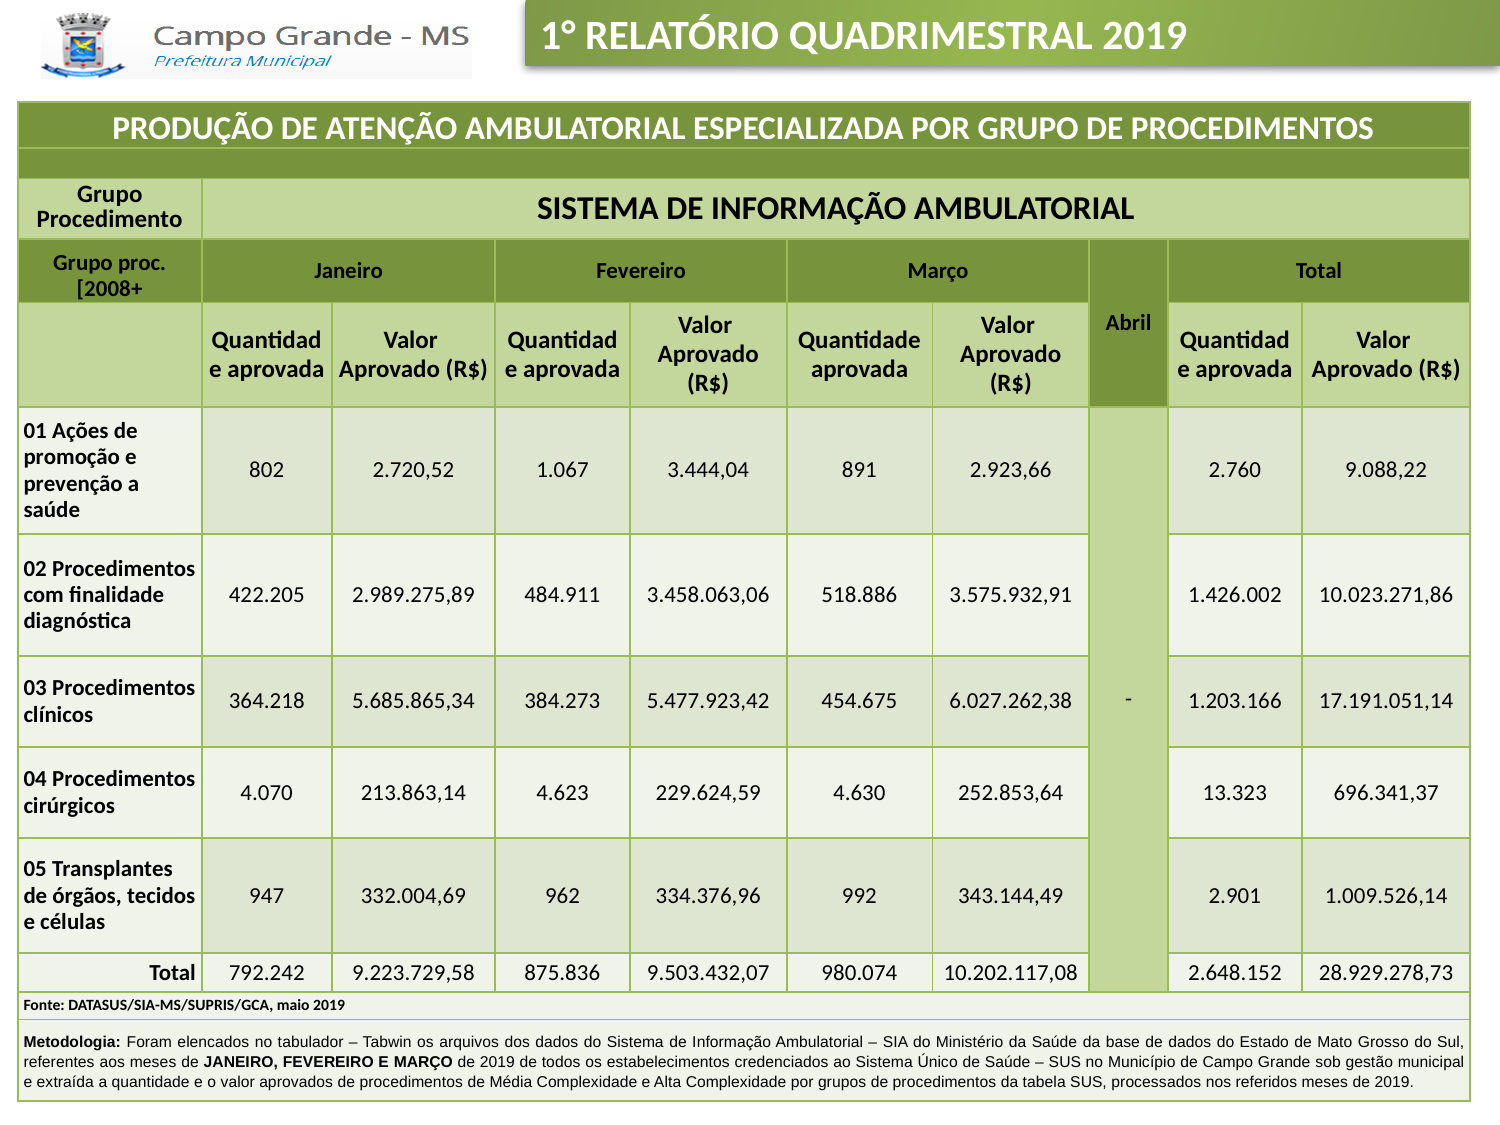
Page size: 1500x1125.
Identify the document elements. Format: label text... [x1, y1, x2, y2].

table_cell 17.191.051,14 [1303, 657, 1469, 746]
table_cell 334.376,96 [631, 839, 786, 952]
table_cell 792.242 [203, 954, 331, 991]
table_cell 05 Transplantes de órgãos, tecidos e células [19, 839, 201, 952]
table_cell [19, 149, 1469, 178]
table_cell 802 [203, 408, 331, 533]
table_cell Abril [1090, 240, 1167, 406]
table_cell 4.070 [203, 748, 331, 837]
table_cell 1.203.166 [1169, 657, 1301, 746]
table_cell Total [1169, 240, 1469, 302]
table_cell 6.027.262,38 [933, 657, 1088, 746]
table_cell [19, 303, 201, 406]
table_cell Março [788, 240, 1088, 302]
table_cell Quantidade aprovada [203, 303, 331, 406]
table_cell Grupo proc. [2008+ [19, 240, 201, 302]
table_cell 02 Procedimentos com finalidade diagnóstica [19, 535, 201, 655]
table_cell 992 [788, 839, 932, 952]
table_cell 980.074 [788, 954, 932, 991]
table_cell 2.720,52 [333, 408, 494, 533]
table_cell SISTEMA DE INFORMAÇÃO AMBULATORIAL [203, 179, 1469, 238]
table_cell 2.648.152 [1169, 954, 1301, 991]
table_cell Valor Aprovado (R$) [333, 303, 494, 406]
picture [40, 11, 472, 79]
table_cell 484.911 [496, 535, 629, 655]
table_cell 13.323 [1169, 748, 1301, 837]
table_cell 04 Procedimentos cirúrgicos [19, 748, 201, 837]
table_cell Valor Aprovado (R$) [1303, 303, 1469, 406]
table_cell Metodologia: Foram elencados no tabulador – Tabwin os arquivos dos dados do Sistema de Informação Ambulatorial – SIA do Ministério da Saúde da base de dados do Estado de Mato Grosso do Sul, referentes aos meses de JANEIRO, FEVEREIRO E MARÇO de 2019 de todos os estabelecimentos credenciados ao Sistema Único de Saúde – SUS no Município de Campo Grande sob gestão municipal e extraída a quantidade e o valor aprovados de procedimentos de Média Complexidade e Alta Complexidade por grupos de procedimentos da tabela SUS, processados nos referidos meses de 2019. [19, 1020, 1469, 1100]
table_cell 28.929.278,73 [1303, 954, 1469, 991]
table_cell Quantidade aprovada [1169, 303, 1301, 406]
table_cell 947 [203, 839, 331, 952]
table_cell 03 Procedimentos clínicos [19, 657, 201, 746]
table_cell 364.218 [203, 657, 331, 746]
table_cell 9.223.729,58 [333, 954, 494, 991]
table_cell 891 [788, 408, 932, 533]
table_cell Total [19, 954, 201, 991]
table_cell 3.575.932,91 [933, 535, 1088, 655]
table_cell 422.205 [203, 535, 331, 655]
table_cell - [1090, 408, 1167, 991]
table_cell 3.458.063,06 [631, 535, 786, 655]
table_cell Valor Aprovado (R$) [631, 303, 786, 406]
table_cell 3.444,04 [631, 408, 786, 533]
table_cell 332.004,69 [333, 839, 494, 952]
table_cell Grupo Procedimento [19, 179, 201, 238]
text_box 1° RELATÓRIO QUADRIMESTRAL 2019 [525, 0, 1500, 66]
table_cell 2.989.275,89 [333, 535, 494, 655]
table_cell 962 [496, 839, 629, 952]
table_cell 10.023.271,86 [1303, 535, 1469, 655]
table_cell 384.273 [496, 657, 629, 746]
table_header PRODUÇÃO DE ATENÇÃO AMBULATORIAL ESPECIALIZADA POR GRUPO DE PROCEDIMENTOS [19, 103, 1469, 147]
table_cell Janeiro [203, 240, 494, 302]
table_cell 4.630 [788, 748, 932, 837]
table_cell Fonte: DATASUS/SIA-MS/SUPRIS/GCA, maio 2019 [19, 993, 1469, 1019]
table_cell 518.886 [788, 535, 932, 655]
table_cell 5.477.923,42 [631, 657, 786, 746]
table_cell 9.503.432,07 [631, 954, 786, 991]
table_cell 10.202.117,08 [933, 954, 1088, 991]
table_cell Quantidade aprovada [496, 303, 629, 406]
table_cell 01 Ações de promoção e prevenção a saúde [19, 408, 201, 533]
table_cell 2.901 [1169, 839, 1301, 952]
table_cell 9.088,22 [1303, 408, 1469, 533]
table_cell 1.426.002 [1169, 535, 1301, 655]
table_cell 875.836 [496, 954, 629, 991]
table_cell 2.760 [1169, 408, 1301, 533]
table_cell 1.009.526,14 [1303, 839, 1469, 952]
table_cell Fevereiro [496, 240, 786, 302]
table_cell 4.623 [496, 748, 629, 837]
table_cell 5.685.865,34 [333, 657, 494, 746]
table_cell Quantidade aprovada [788, 303, 932, 406]
table_cell 2.923,66 [933, 408, 1088, 533]
table_cell 252.853,64 [933, 748, 1088, 837]
table_cell 343.144,49 [933, 839, 1088, 952]
table_cell 229.624,59 [631, 748, 786, 837]
table_cell 454.675 [788, 657, 932, 746]
table_cell 213.863,14 [333, 748, 494, 837]
table_cell 1.067 [496, 408, 629, 533]
table_cell Valor Aprovado (R$) [933, 303, 1088, 406]
table_cell 696.341,37 [1303, 748, 1469, 837]
